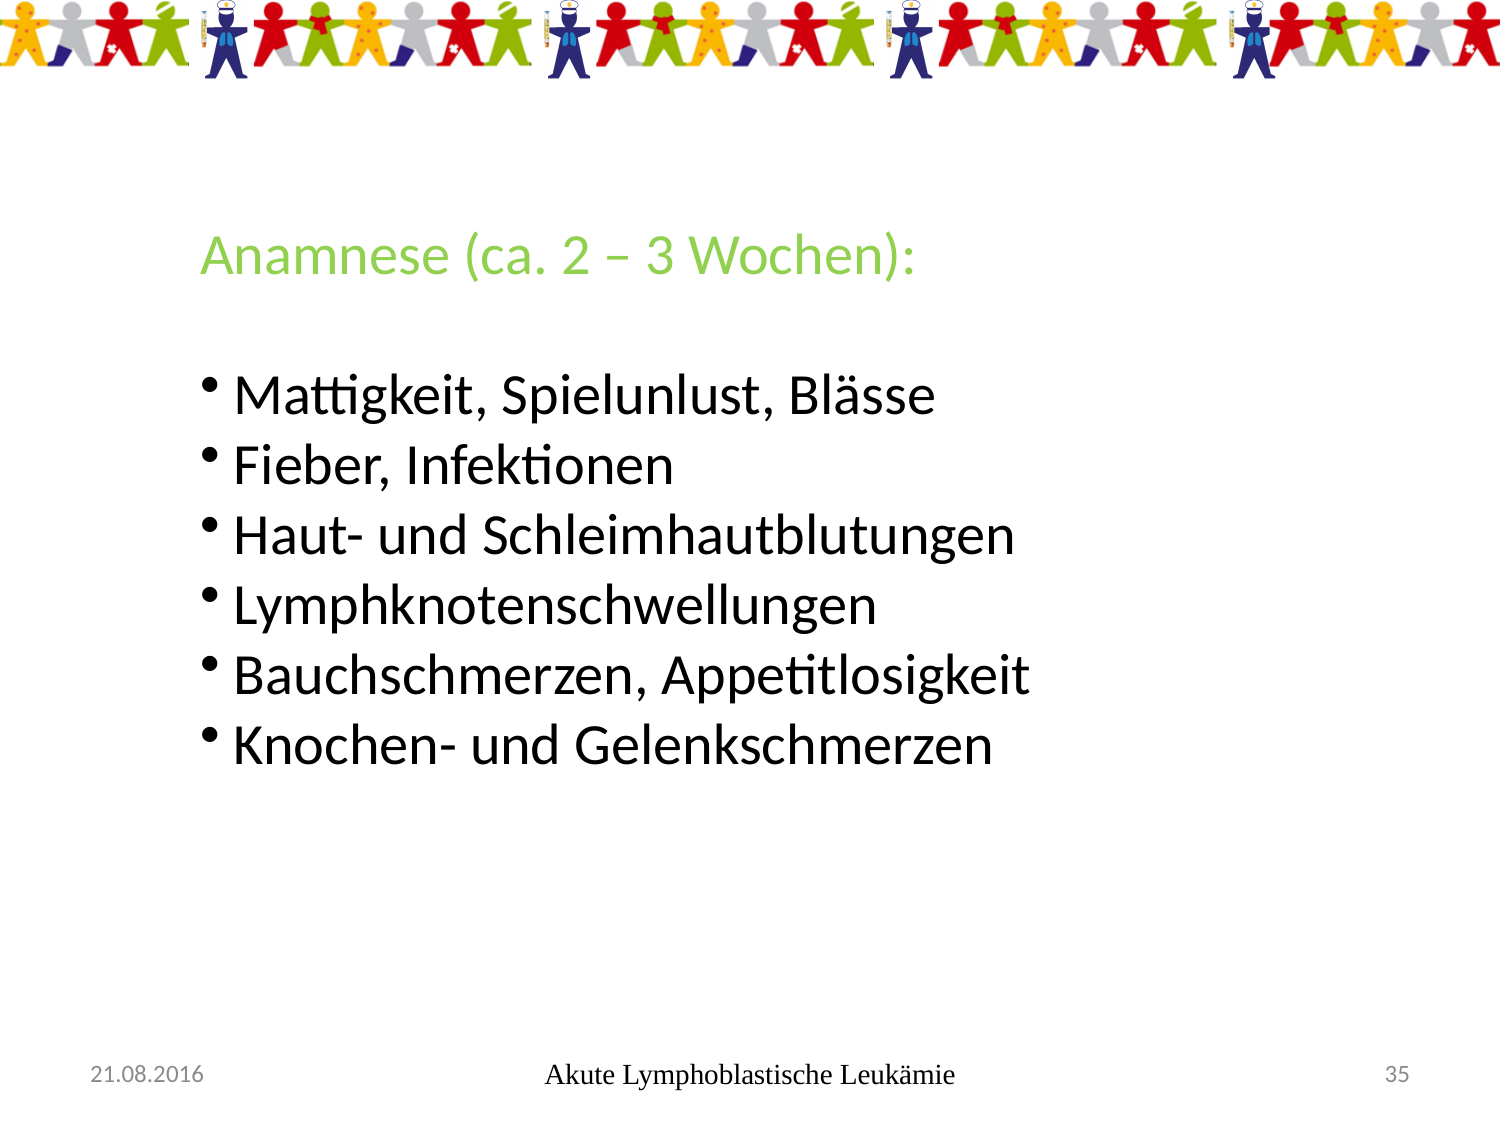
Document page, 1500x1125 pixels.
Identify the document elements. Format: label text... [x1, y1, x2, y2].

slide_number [75, 1042, 425, 1103]
text_box Anamnese (ca. 2 – 3 Wochen): Mattigkeit, Spielunlust, Blässe Fieber, Infektionen Haut- und Schleimhautblutungen Lymphknotenschwellungen Bauchschmerzen, Appetitlosigkeit Knochen- und Gelenkschmerzen [185, 148, 1500, 964]
slide_number 35 [1074, 1042, 1425, 1103]
footer Akute Lymphoblastische Leukämie [512, 1042, 988, 1103]
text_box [0, 0, 1500, 79]
